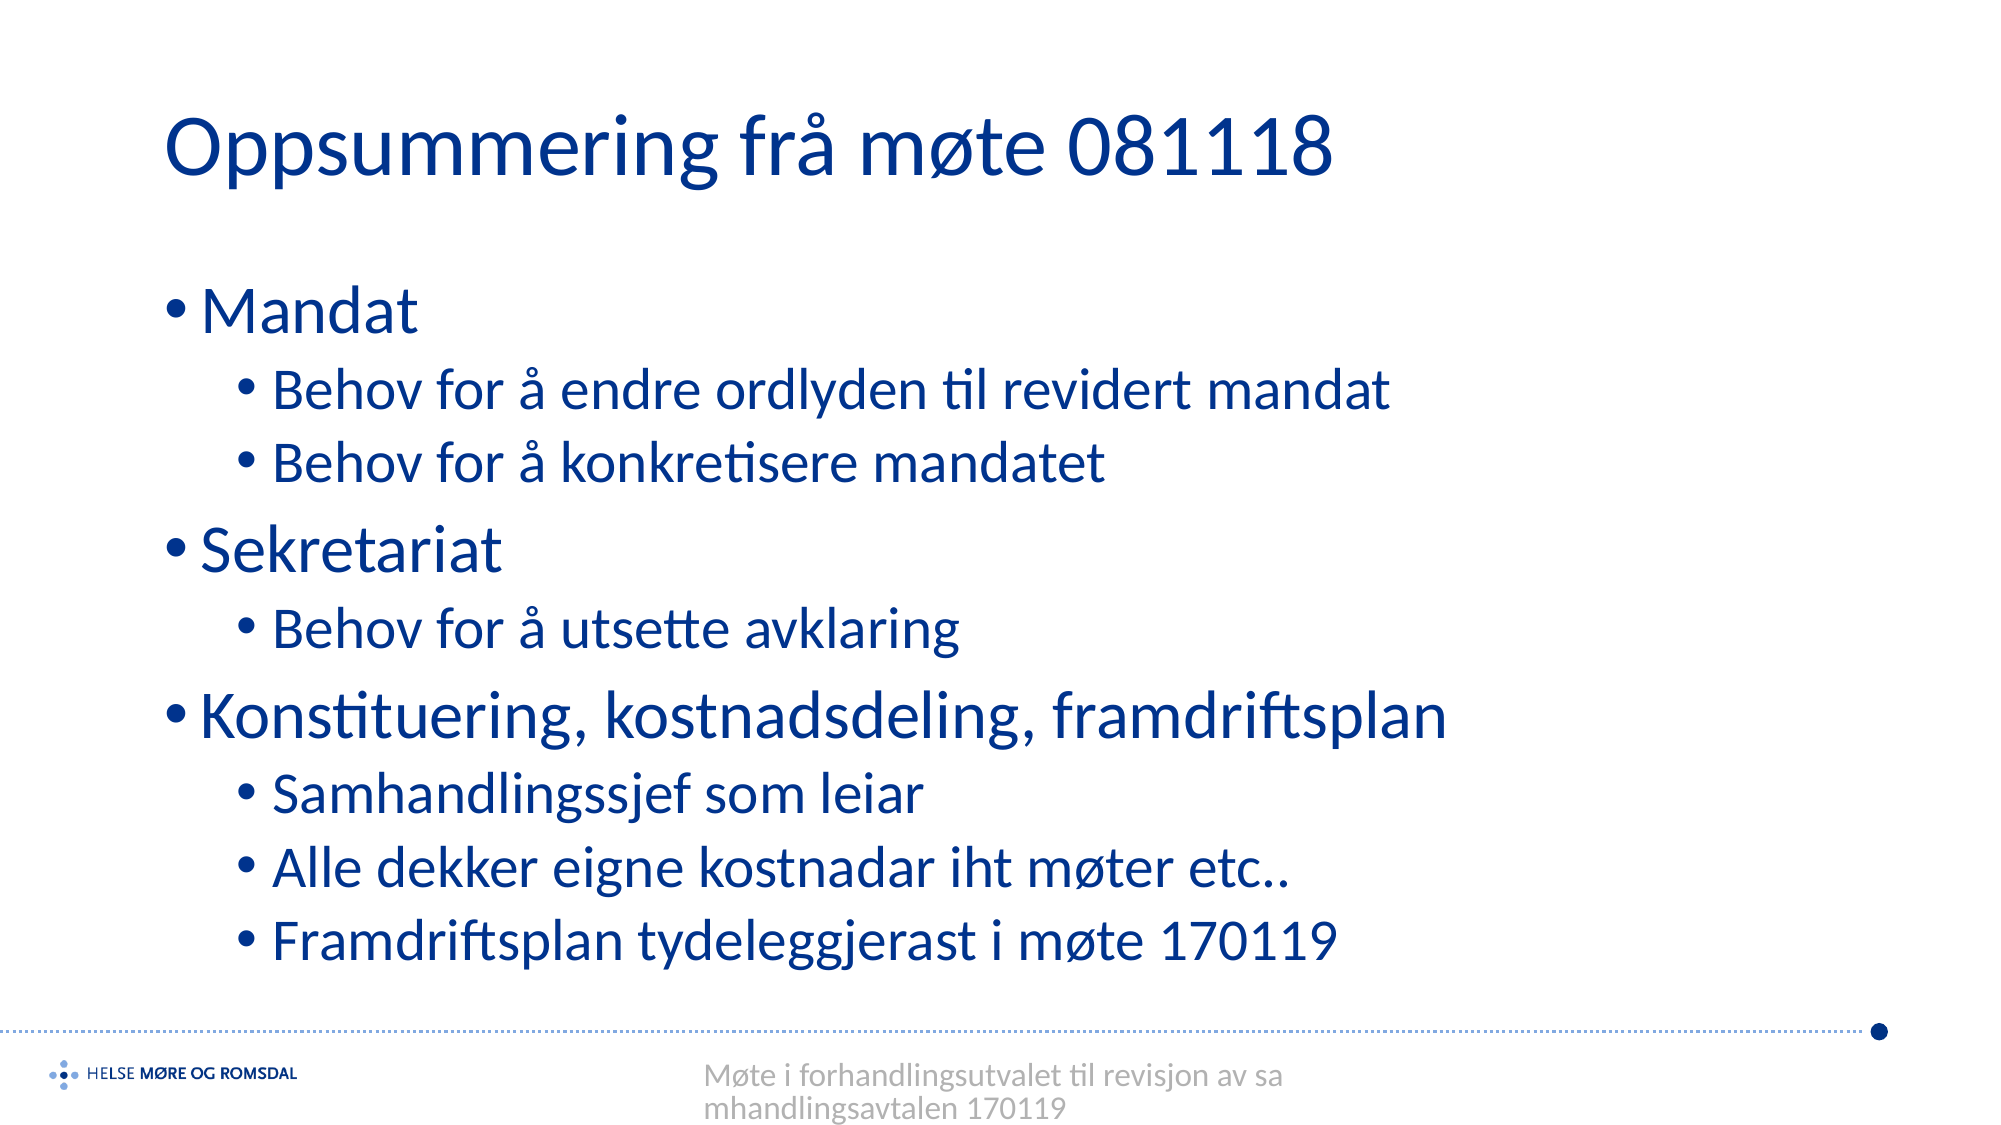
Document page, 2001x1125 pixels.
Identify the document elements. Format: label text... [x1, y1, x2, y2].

picture [49, 1060, 297, 1090]
title Oppsummering frå møte 081118 [149, 61, 1599, 232]
list Mandat Behov for å endre ordlyden til revidert mandat Behov for å konkretisere mandatet Sekretariat Behov for å utsette avklaring Konstituering, kostnadsdeling, framdriftsplan Samhandlingssjef som leiar Alle dekker eigne kostnadar iht møter etc.. Framdriftsplan tydeleggjerast i møte 170119 [149, 267, 1772, 988]
footer Møte i forhandlingsutvalet til revisjon av samhandlingsavtalen 170119 [683, 1042, 1317, 1103]
